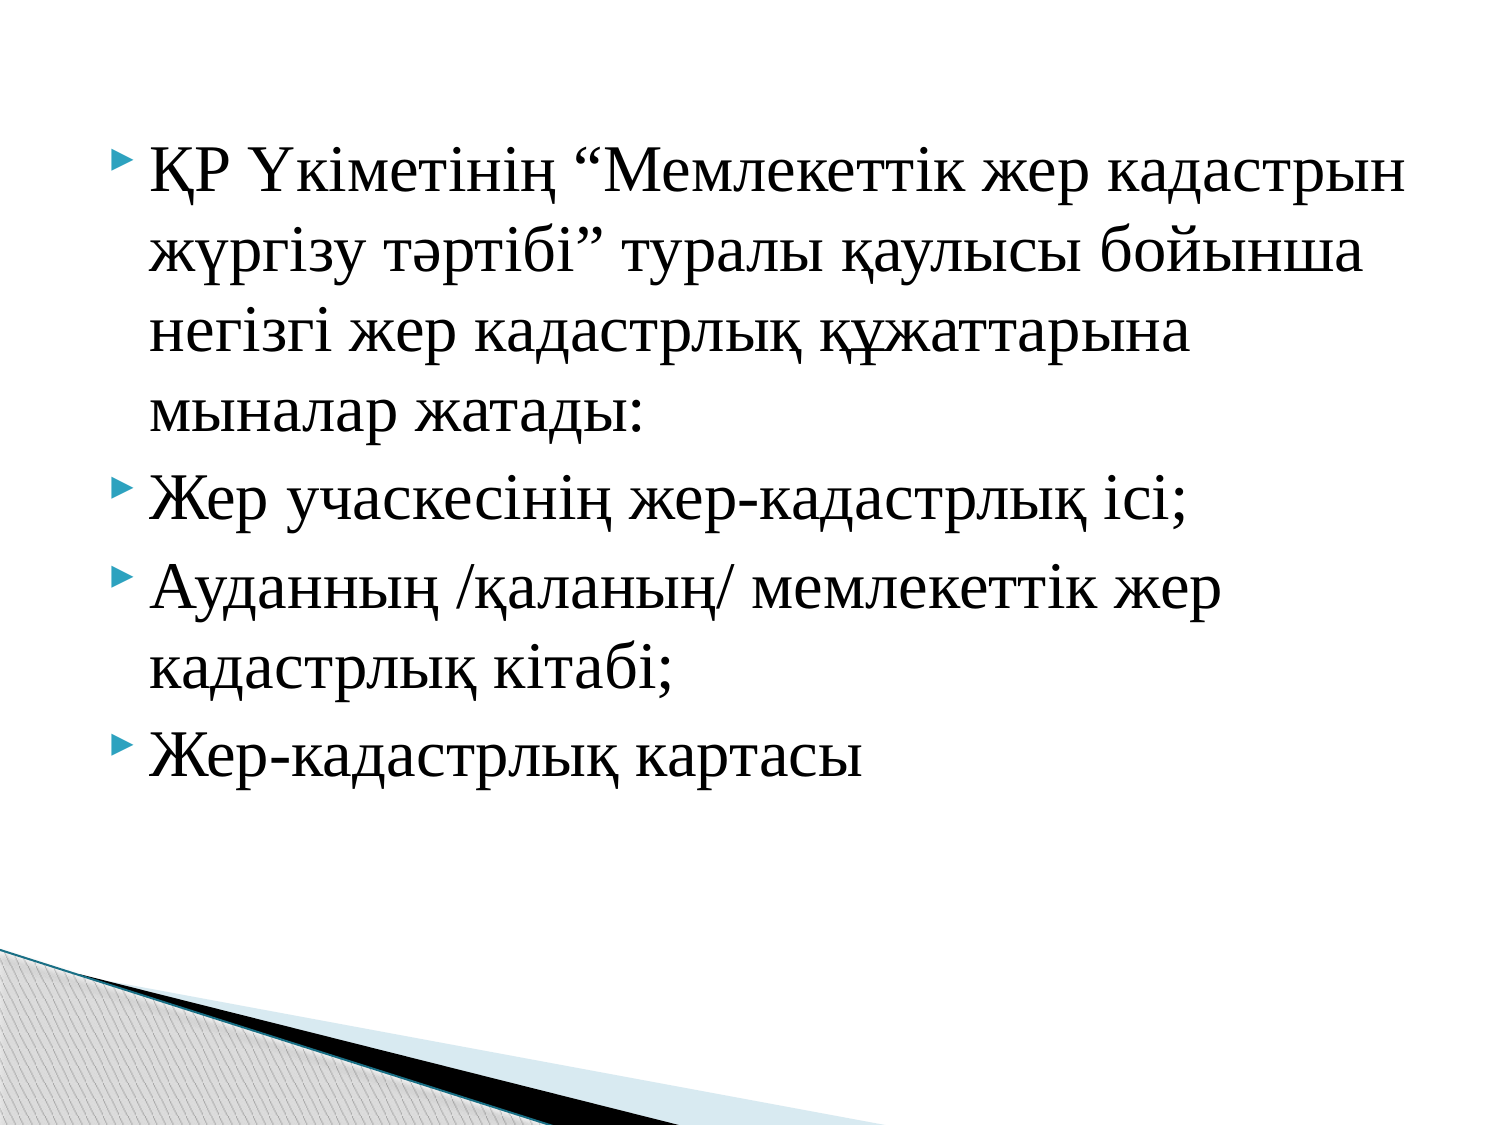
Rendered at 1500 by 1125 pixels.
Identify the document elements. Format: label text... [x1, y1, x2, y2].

list ҚР Үкіметінің “Мемлекеттік жер кадастрын жүргізу тәртібі” туралы қаулысы бойынша негізгі жер кадастрлық құжаттарына мыналар жатады: Жер учаскесінің жер-кадастрлық ісі; Ауданның /қаланың/ мемлекеттік жер кадастрлық кітабі; Жер-кадастрлық картасы [75, 117, 1425, 986]
